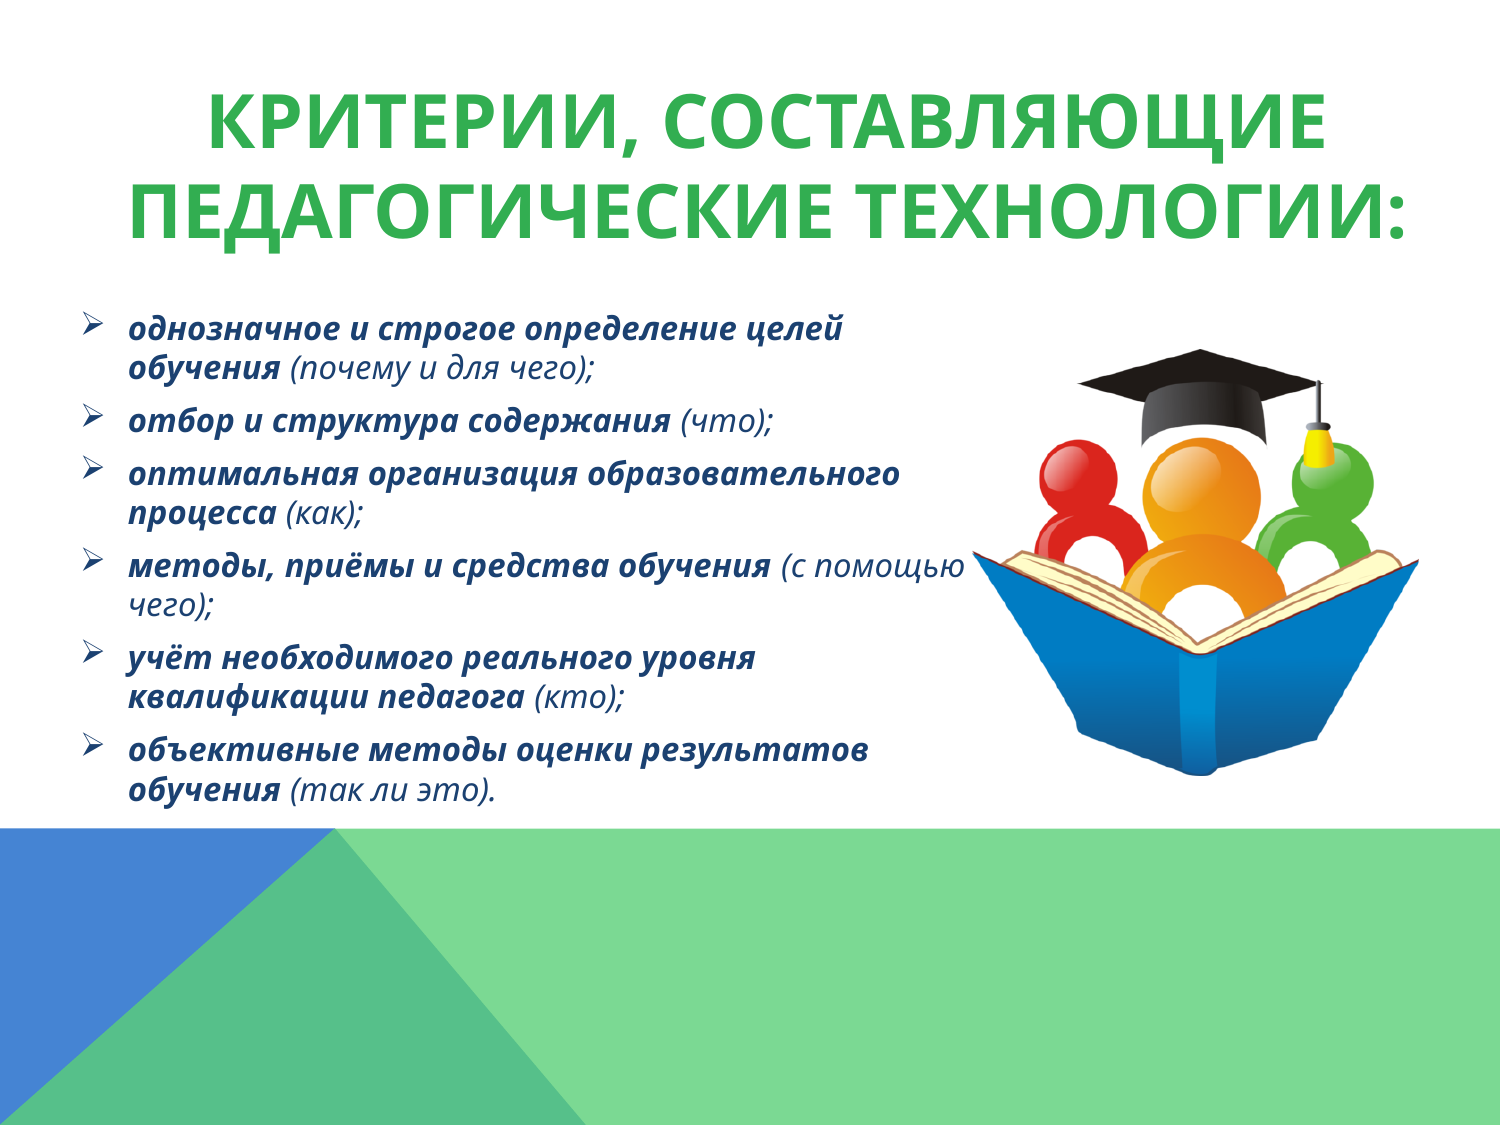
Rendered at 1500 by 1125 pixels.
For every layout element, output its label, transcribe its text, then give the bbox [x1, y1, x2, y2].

picture [971, 349, 1420, 776]
list однозначное и строгое определение целей обучения (почему и для чего); отбор и структура содержания (что); оптимальная организация образовательного процесса (как); методы, приёмы и средства обучения (с помощью чего); учёт необходимого реального уровня квалификации педагога (кто); объективные методы оценки результатов обучения (так ли это). [64, 255, 999, 823]
title Критерии, составляющие педагогические технологии: [88, 60, 1447, 268]
